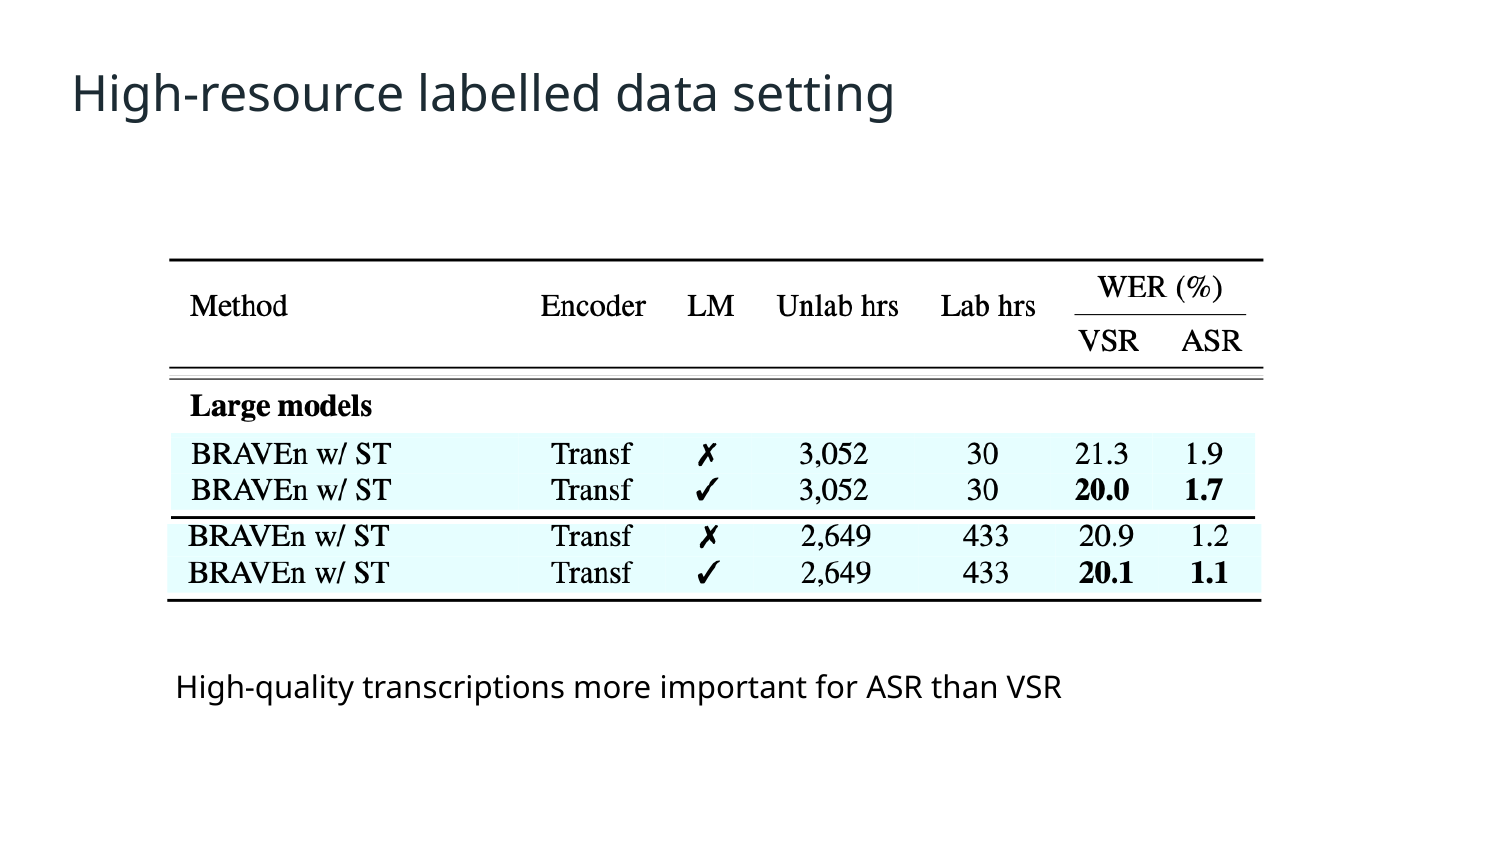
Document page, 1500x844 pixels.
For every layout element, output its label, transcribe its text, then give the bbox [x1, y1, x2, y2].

title High-resource labelled data setting [71, 46, 902, 185]
text_box High-quality transcriptions more important for ASR than VSR [160, 652, 1275, 721]
picture [158, 432, 1269, 606]
picture [165, 253, 1271, 425]
